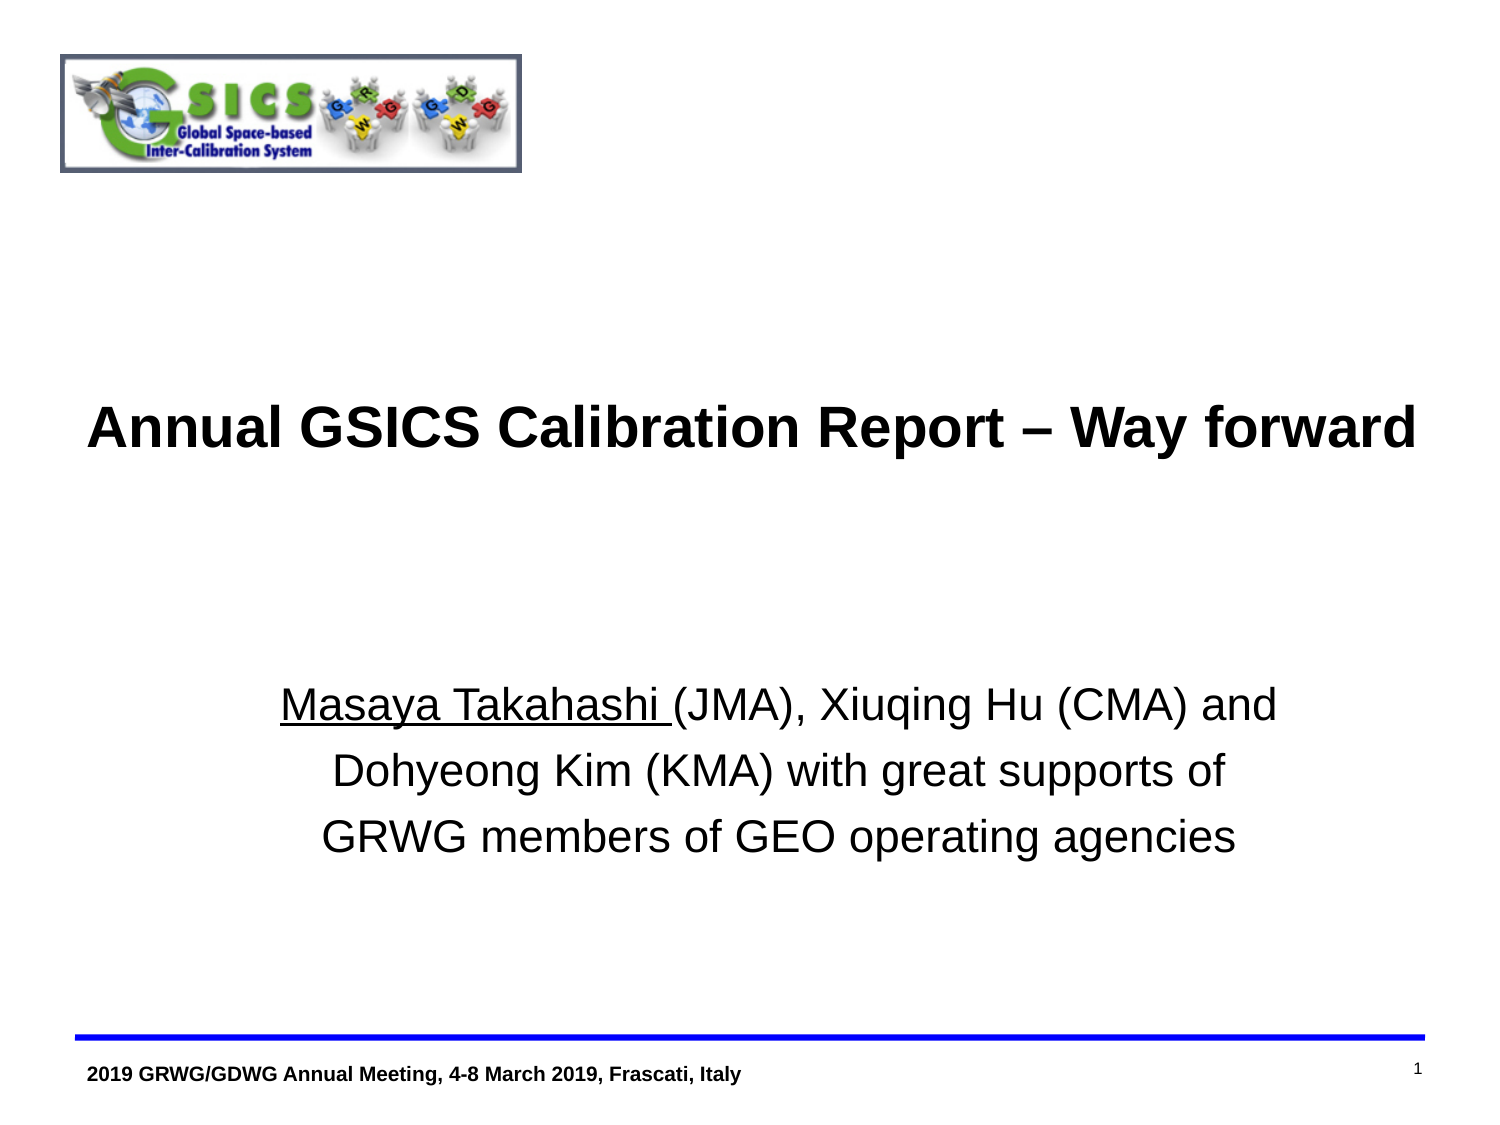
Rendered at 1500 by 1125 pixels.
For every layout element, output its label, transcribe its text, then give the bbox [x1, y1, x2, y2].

subtitle Masaya Takahashi (JMA), Xiuqing Hu (CMA) and Dohyeong Kim (KMA) with great supports of GRWG members of GEO operating agencies [242, 655, 1316, 914]
picture [60, 54, 522, 173]
slide_number 1 [1087, 1049, 1438, 1104]
title Annual GSICS Calibration Report – Way forward [55, 283, 1450, 556]
